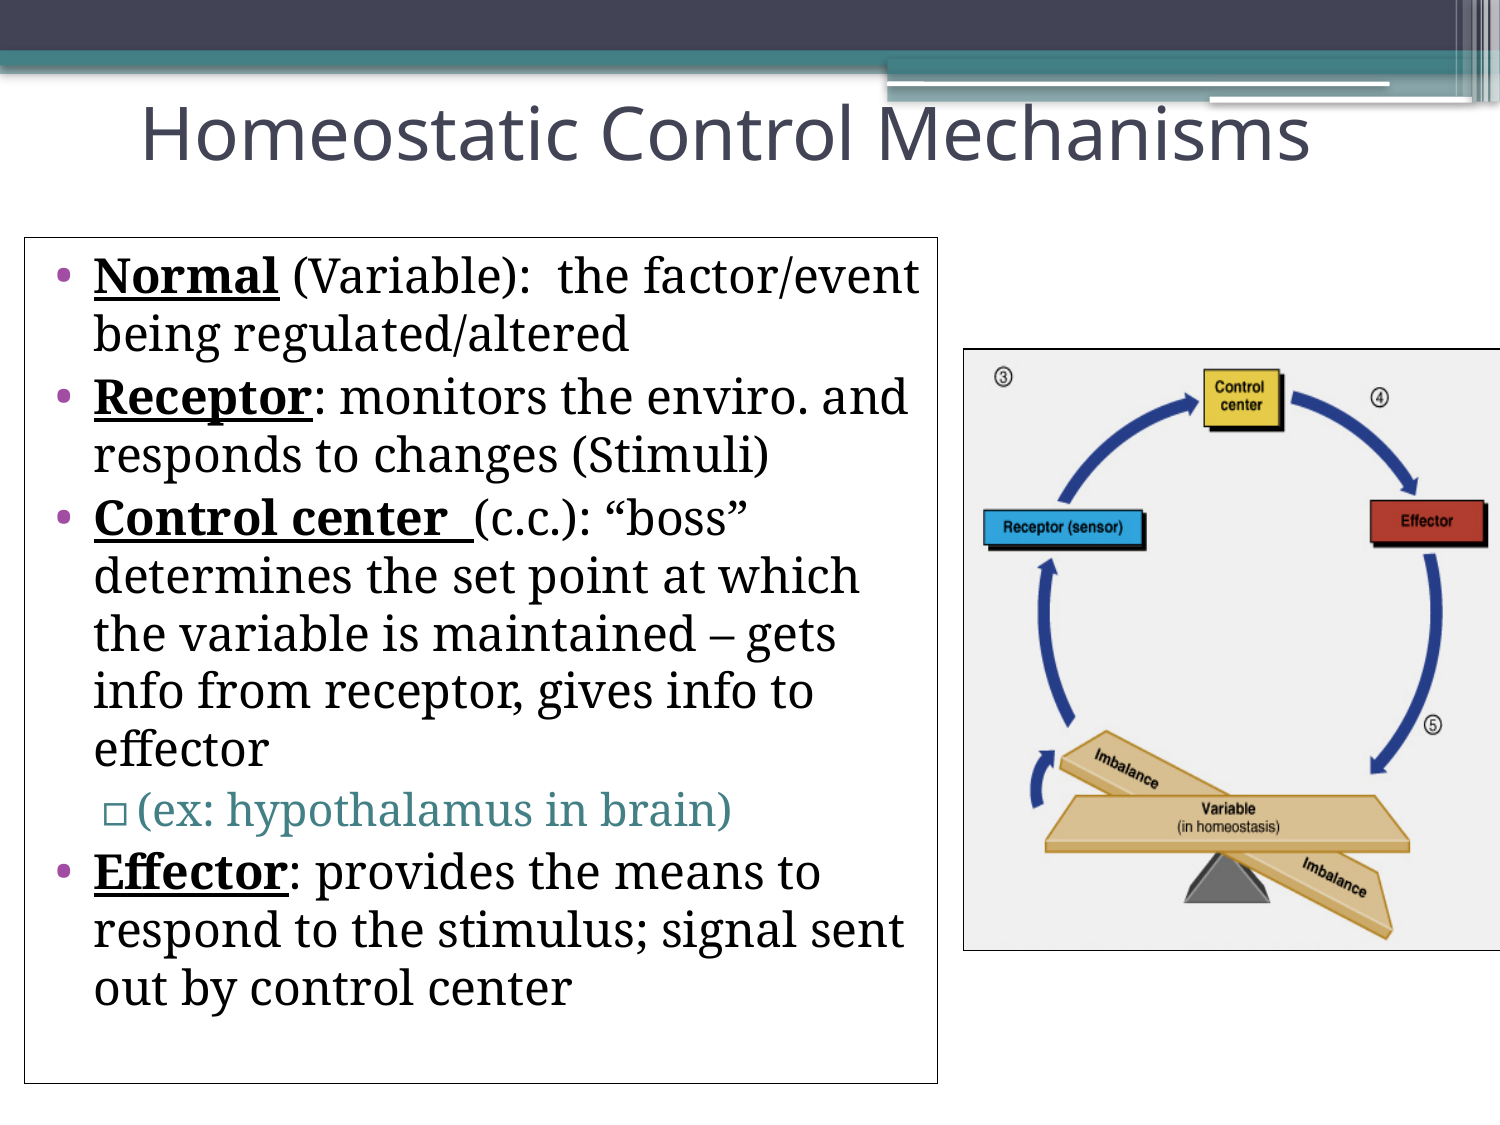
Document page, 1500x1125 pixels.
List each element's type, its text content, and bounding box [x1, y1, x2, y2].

picture [964, 349, 1500, 951]
list Normal (Variable): the factor/event being regulated/altered Receptor: monitors the enviro. and responds to changes (Stimuli) Control center (c.c.): “boss” determines the set point at which the variable is maintained – gets info from receptor, gives info to effector (ex: hypothalamus in brain) Effector: provides the means to respond to the stimulus; signal sent out by control center [24, 237, 938, 1084]
title Homeostatic Control Mechanisms [125, 37, 1367, 225]
